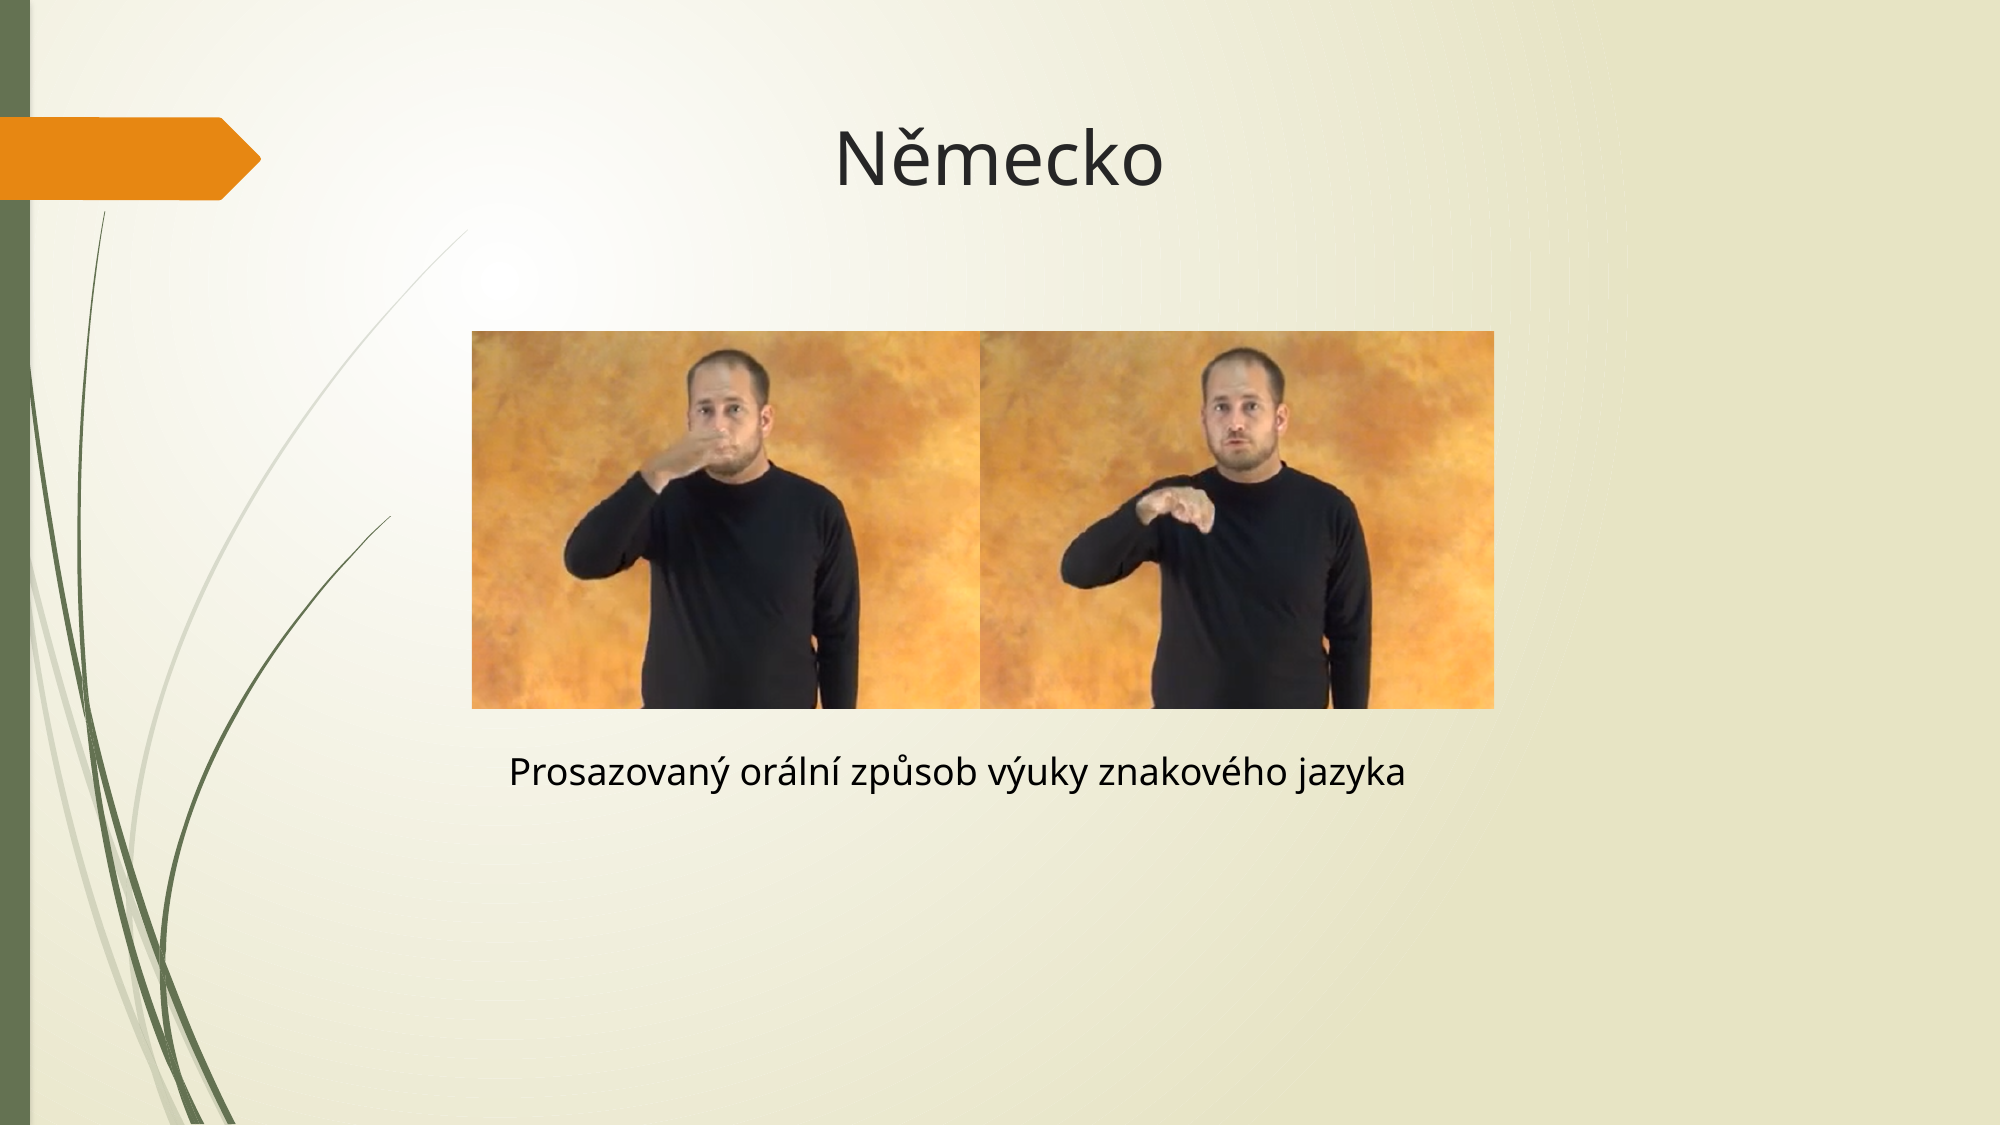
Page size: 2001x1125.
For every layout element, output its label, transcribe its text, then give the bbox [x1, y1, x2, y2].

text_box Prosazovaný orální způsob výuky znakového jazyka [493, 740, 1467, 801]
picture [979, 330, 1495, 710]
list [471, 330, 979, 710]
title Německo [0, 102, 2000, 313]
